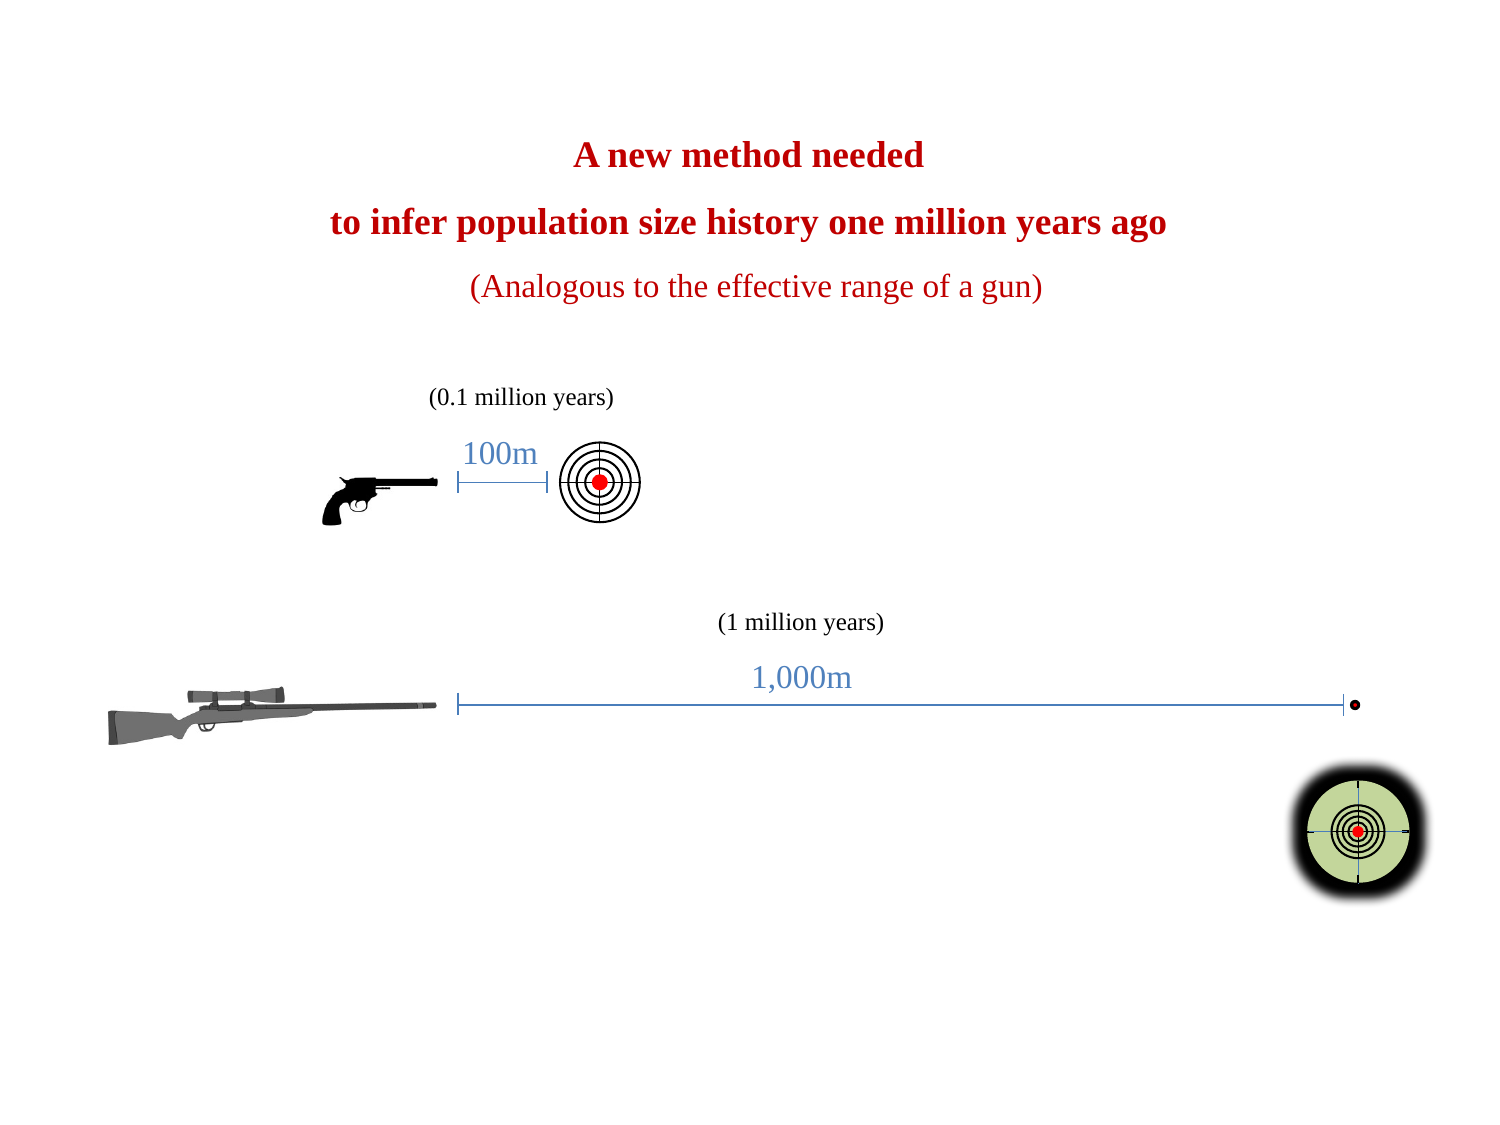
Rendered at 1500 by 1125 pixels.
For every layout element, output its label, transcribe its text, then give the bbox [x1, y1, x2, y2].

picture [321, 471, 438, 529]
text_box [559, 442, 641, 523]
text_box 100m [447, 423, 554, 479]
text_box [1301, 773, 1417, 890]
text_box (1 million years) [703, 598, 900, 644]
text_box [1350, 700, 1360, 710]
text_box [1307, 840, 1353, 883]
text_box (Analogous to the effective range of a gun) [455, 257, 1059, 312]
text_box (0.1 million years) [414, 373, 630, 419]
text_box [1363, 840, 1409, 883]
picture [102, 645, 441, 793]
text_box A new method needed to infer population size history one million years ago [314, 99, 1183, 250]
text_box 1,000m [736, 647, 868, 703]
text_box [1331, 805, 1385, 859]
text_box [1359, 780, 1410, 831]
text_box [1307, 780, 1357, 831]
